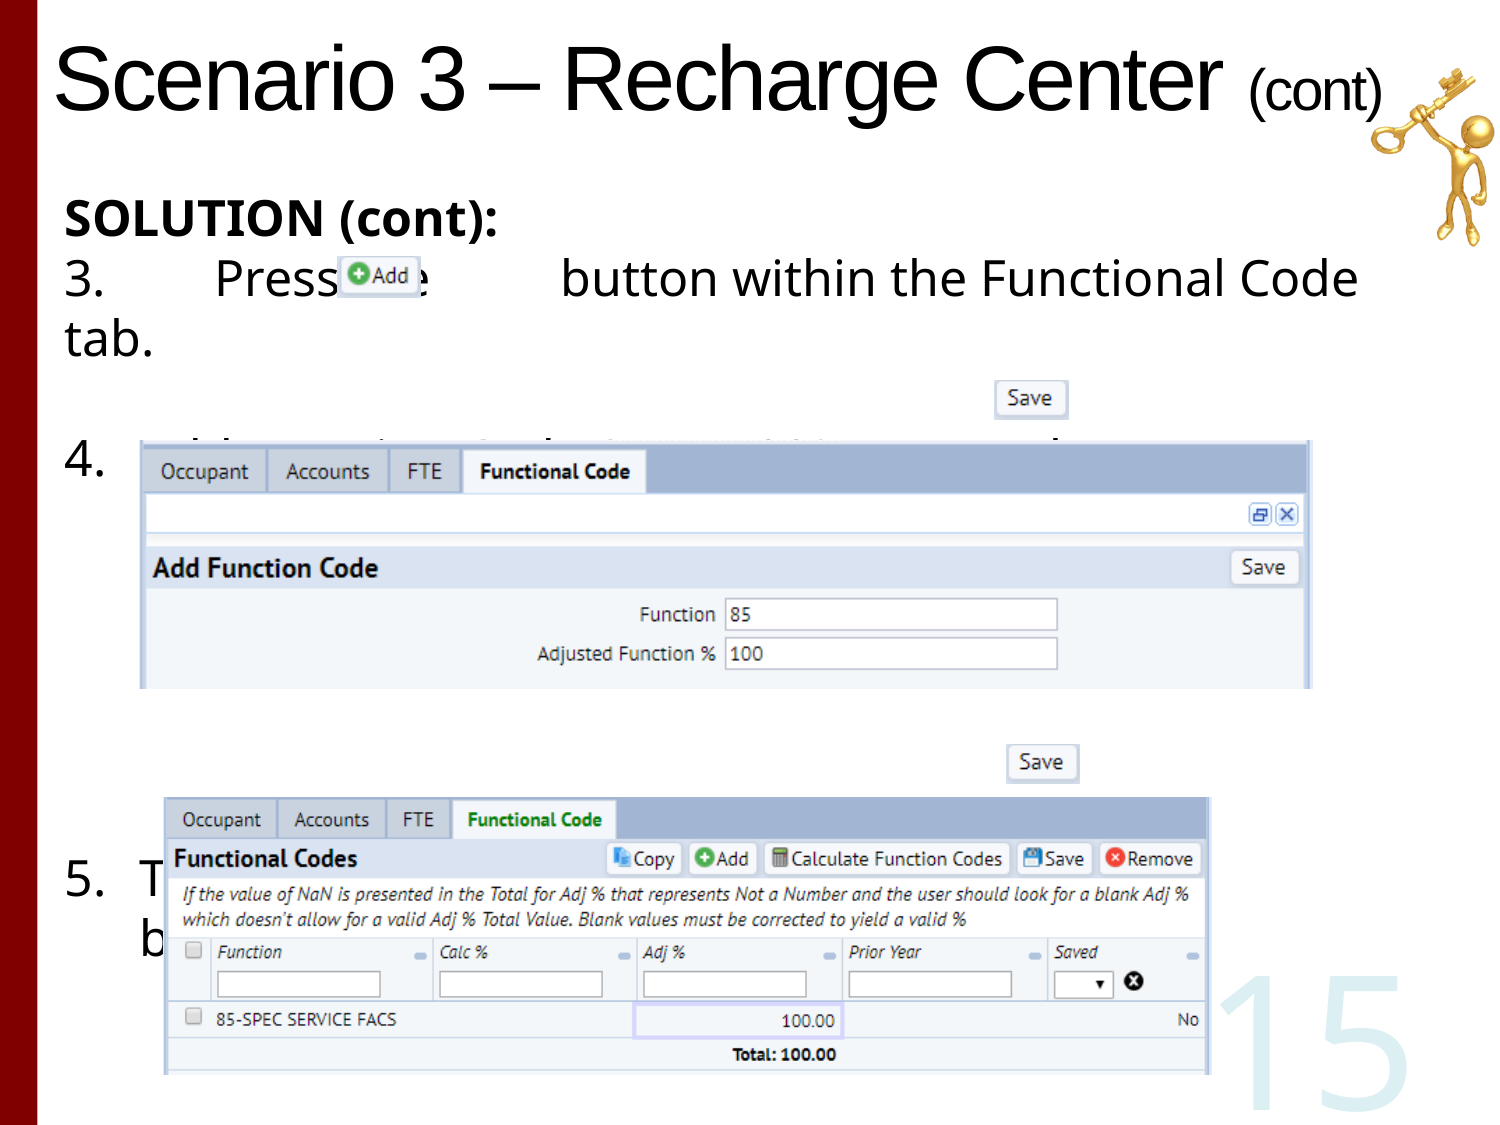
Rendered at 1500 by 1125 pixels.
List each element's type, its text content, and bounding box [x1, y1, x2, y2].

picture [1356, 61, 1500, 249]
slide_number 15 [1073, 956, 1433, 1125]
picture [163, 797, 1212, 1075]
picture [337, 256, 421, 298]
title Scenario 3 – Recharge Center (cont) [38, 0, 1500, 163]
picture [994, 380, 1069, 420]
text_box SOLUTION (cont): 3. Press the button within the Functional Code tab. Add Function Code 85 at 100%. Press the button. The Function Code now appears. Press the button. [49, 178, 1403, 1019]
picture [1005, 744, 1080, 784]
text_box [0, 0, 38, 1125]
picture [139, 440, 1314, 690]
